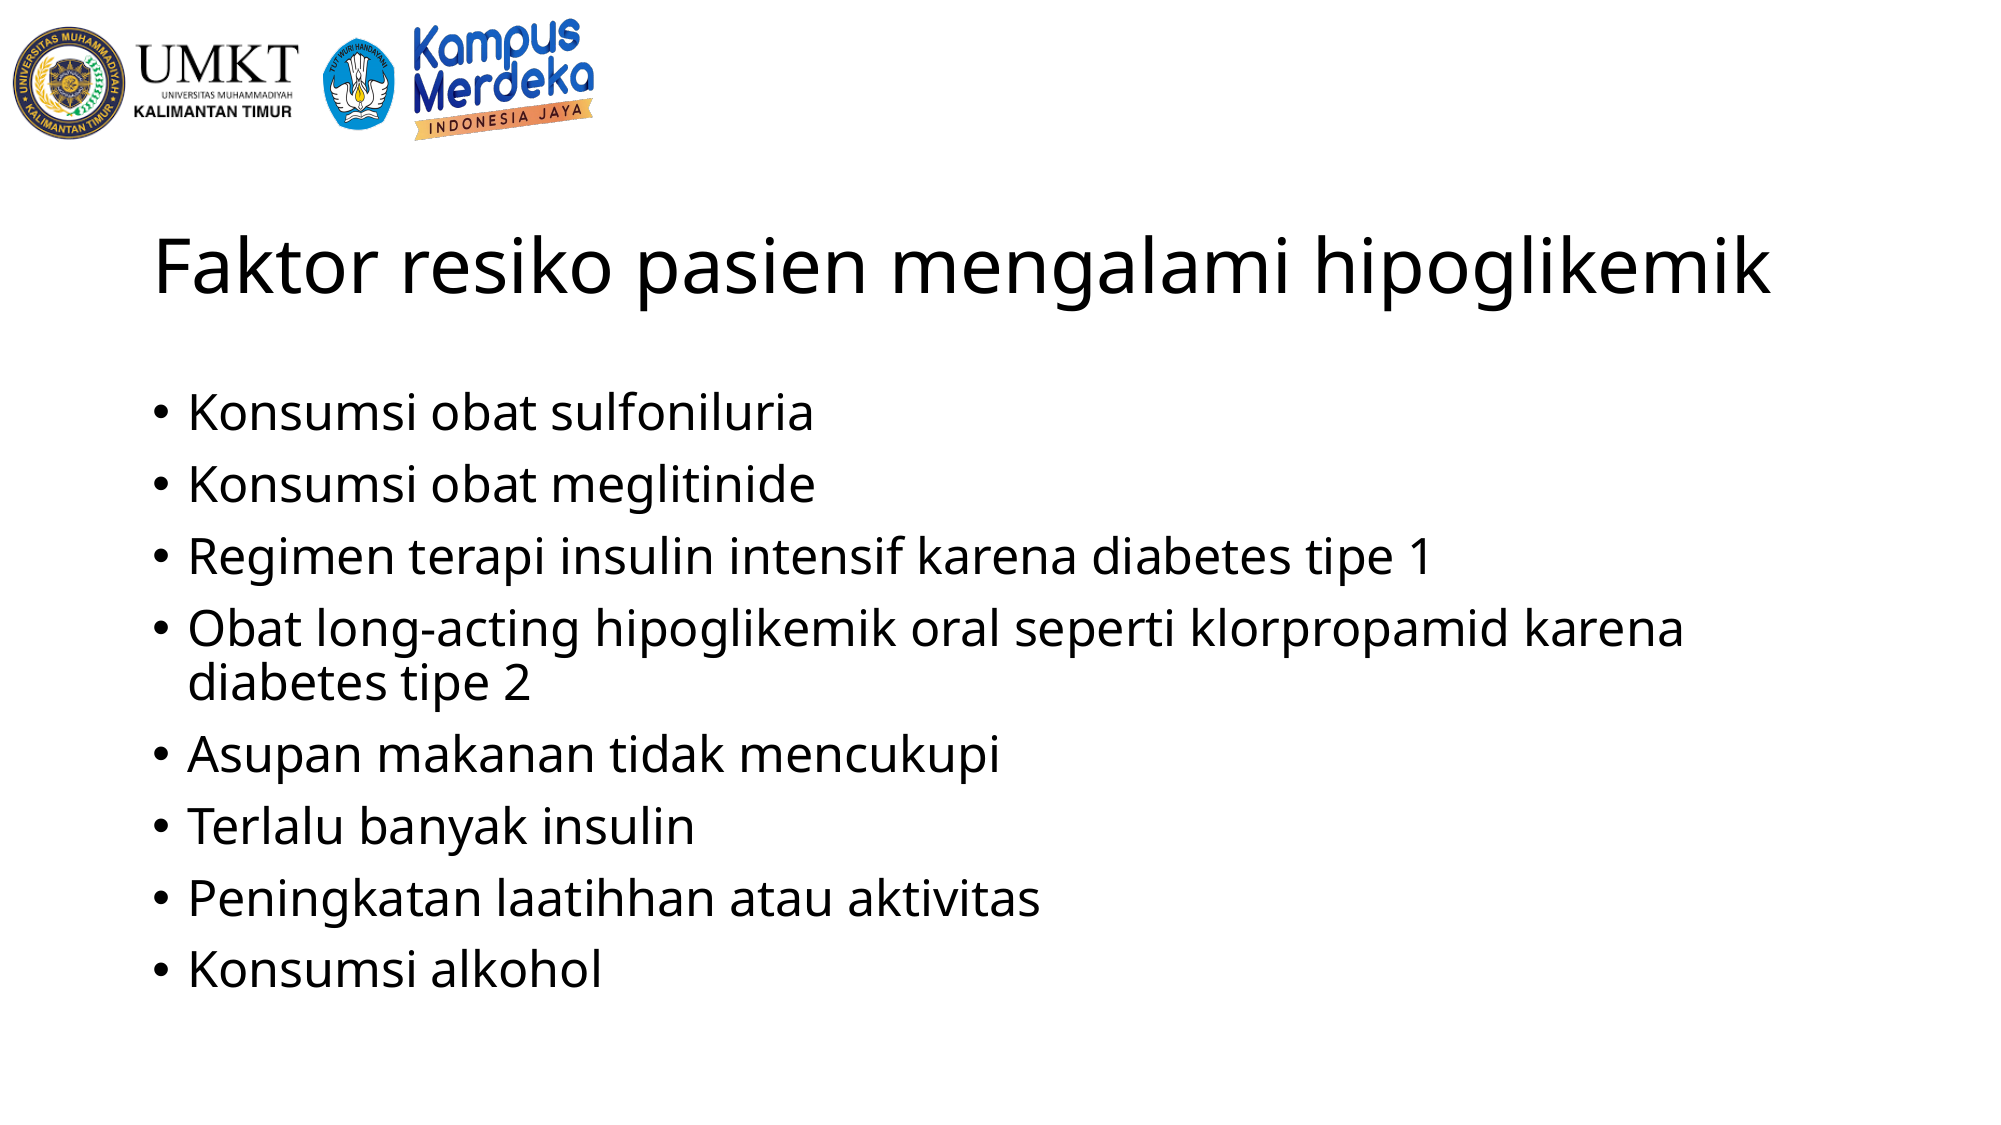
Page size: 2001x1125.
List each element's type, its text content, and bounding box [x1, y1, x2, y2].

title Faktor resiko pasien mengalami hipoglikemik [137, 183, 1863, 355]
list Konsumsi obat sulfoniluria Konsumsi obat meglitinide Regimen terapi insulin intensif karena diabetes tipe 1 Obat long-acting hipoglikemik oral seperti klorpropamid karena diabetes tipe 2 Asupan makanan tidak mencukupi Terlalu banyak insulin Peningkatan laatihhan atau aktivitas Konsumsi alkohol [137, 380, 1863, 1014]
picture [0, 0, 595, 181]
